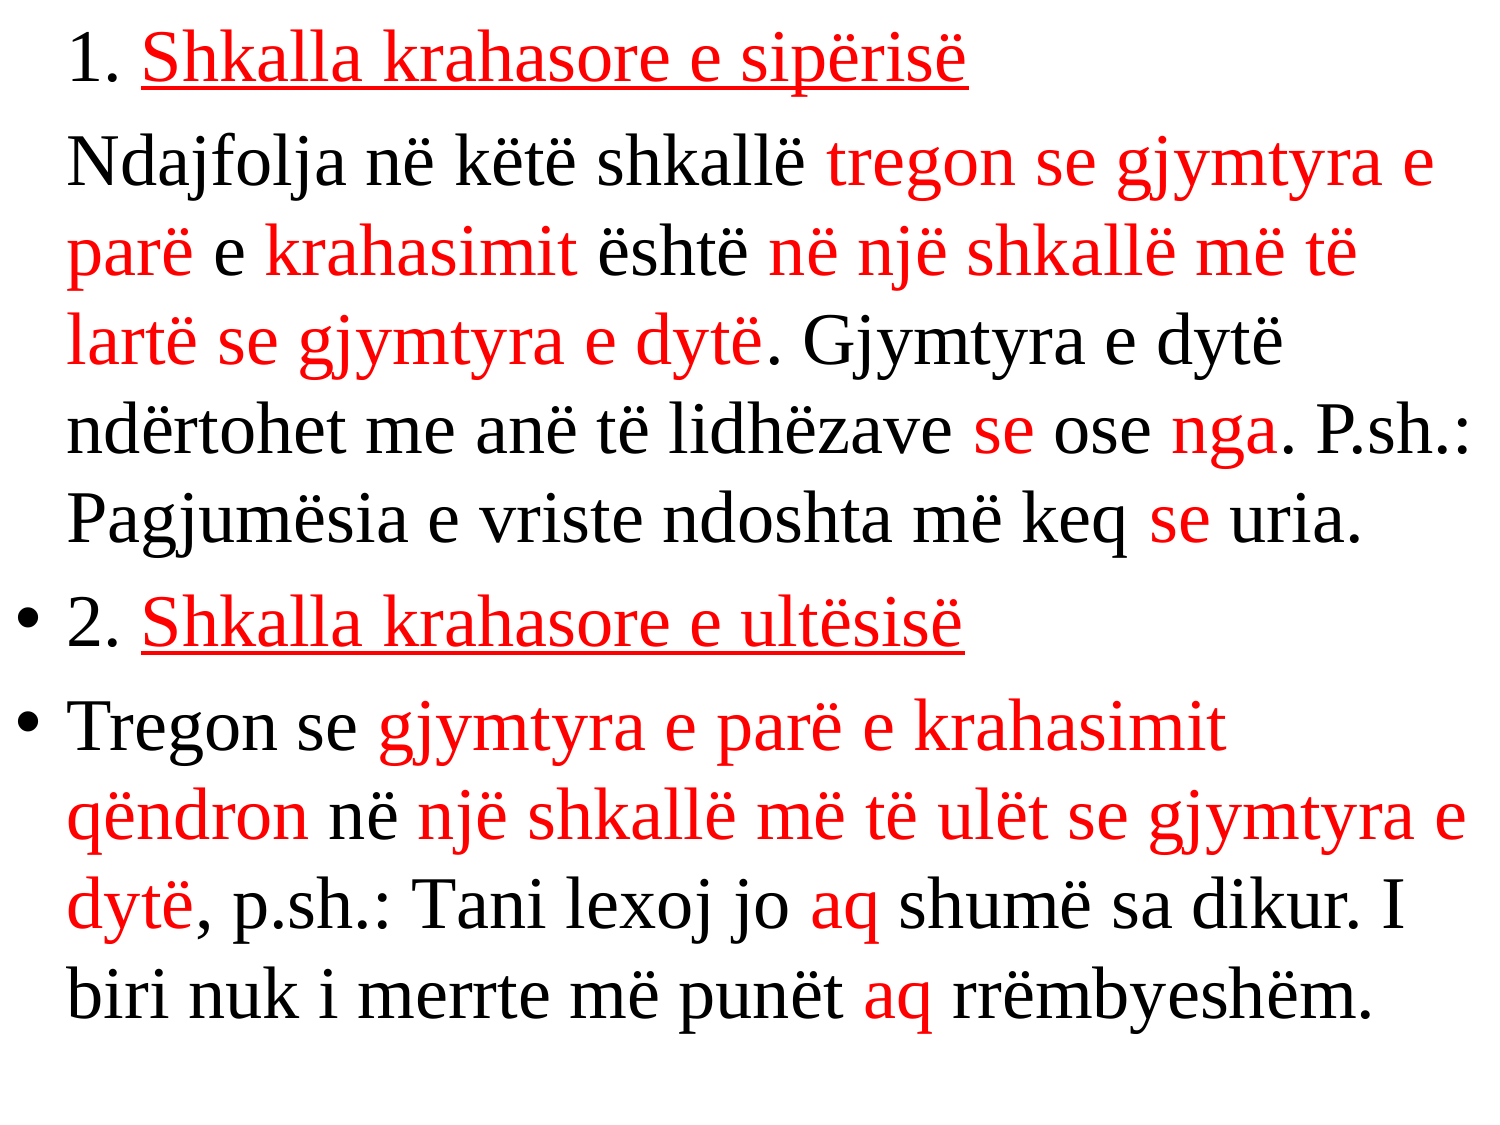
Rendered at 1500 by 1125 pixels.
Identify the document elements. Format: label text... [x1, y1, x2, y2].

list 1. Shkalla krahasore e sipërisë Ndajfolja në këtë shkallë tregon se gjymtyra e parë e krahasimit është në një shkallë më të lartë se gjymtyra e dytë. Gjymtyra e dytë ndërtohet me anë të lidhëzave se ose nga. P.sh.: Pagjumësia e vriste ndoshta më keq se uria. 2. Shkalla krahasore e ultësisë Tregon se gjymtyra e parë e krahasimit qëndron në një shkallë më të ulët se gjymtyra e dytë, p.sh.: Tani lexoj jo aq shumë sa dikur. I biri nuk i merrte më punët aq rrëmbyeshëm. [0, 0, 1500, 1125]
